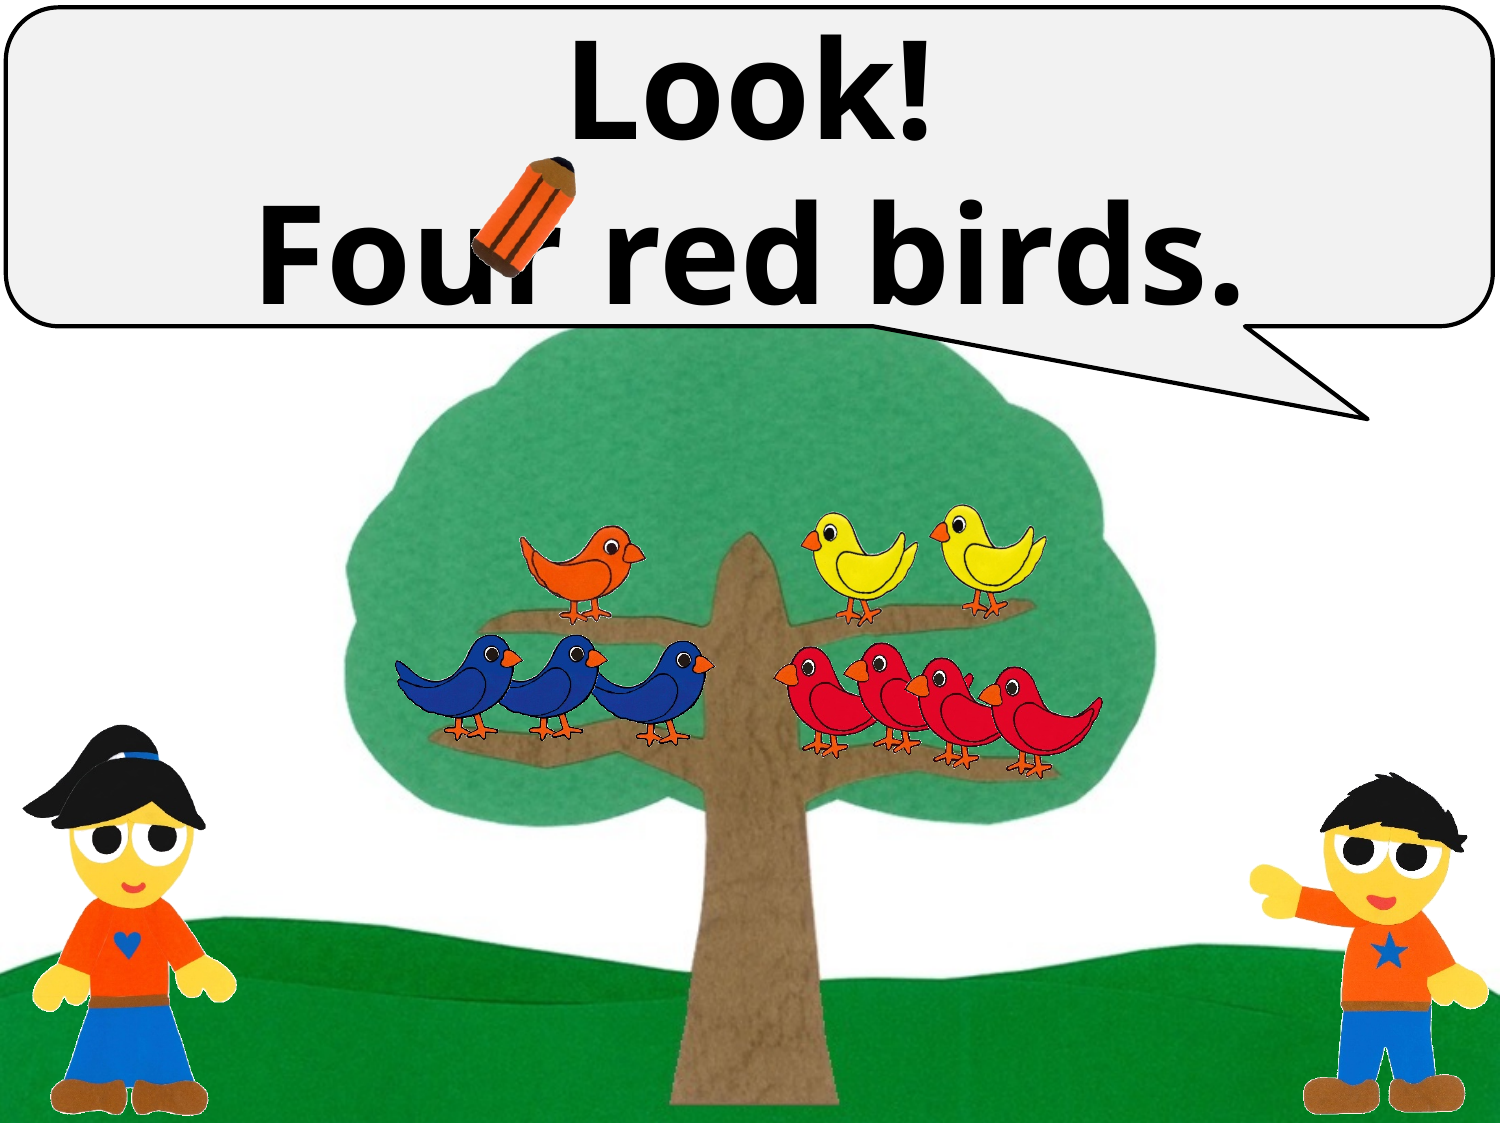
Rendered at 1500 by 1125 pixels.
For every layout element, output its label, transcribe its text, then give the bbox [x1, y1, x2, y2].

text_box Look! Four red birds. [3, 5, 1495, 265]
picture [0, 133, 1500, 1125]
